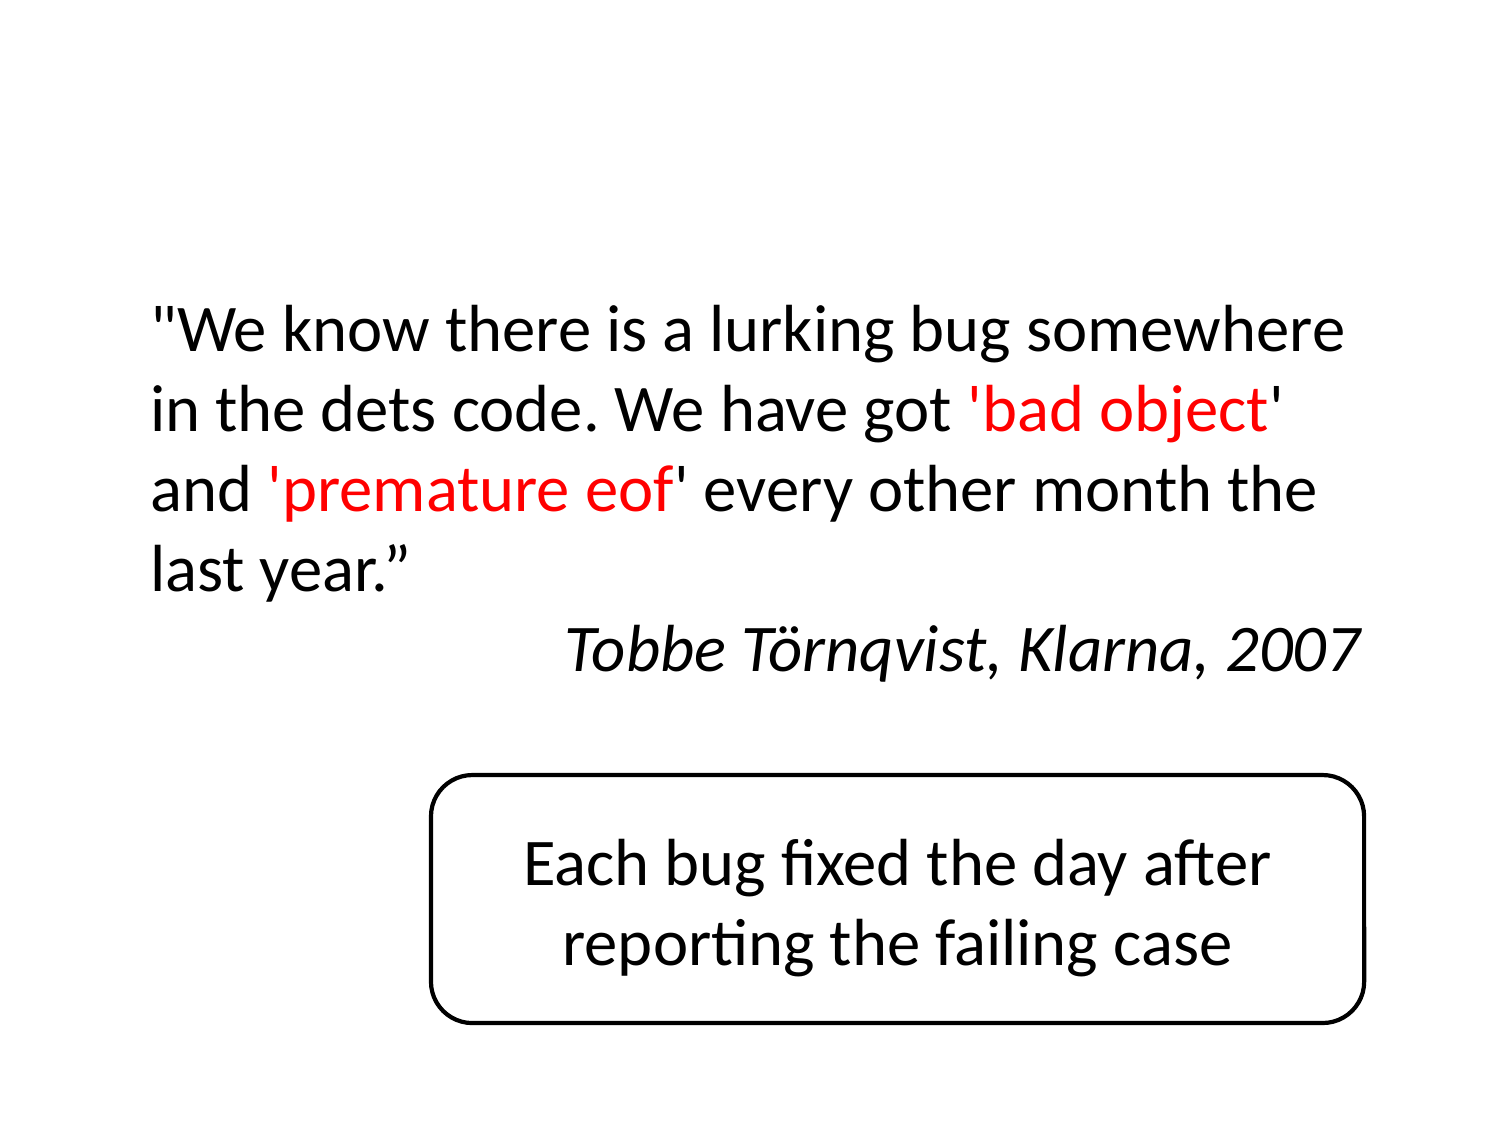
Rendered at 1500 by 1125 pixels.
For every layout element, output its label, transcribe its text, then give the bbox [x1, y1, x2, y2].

text_box Each bug fixed the day after reporting the failing case [428, 772, 1367, 1026]
text_box "We know there is a lurking bug somewhere in the dets code. We have got 'bad object' and 'premature eof' every other month the last year.” Tobbe Törnqvist, Klarna, 2007 [135, 277, 1376, 692]
